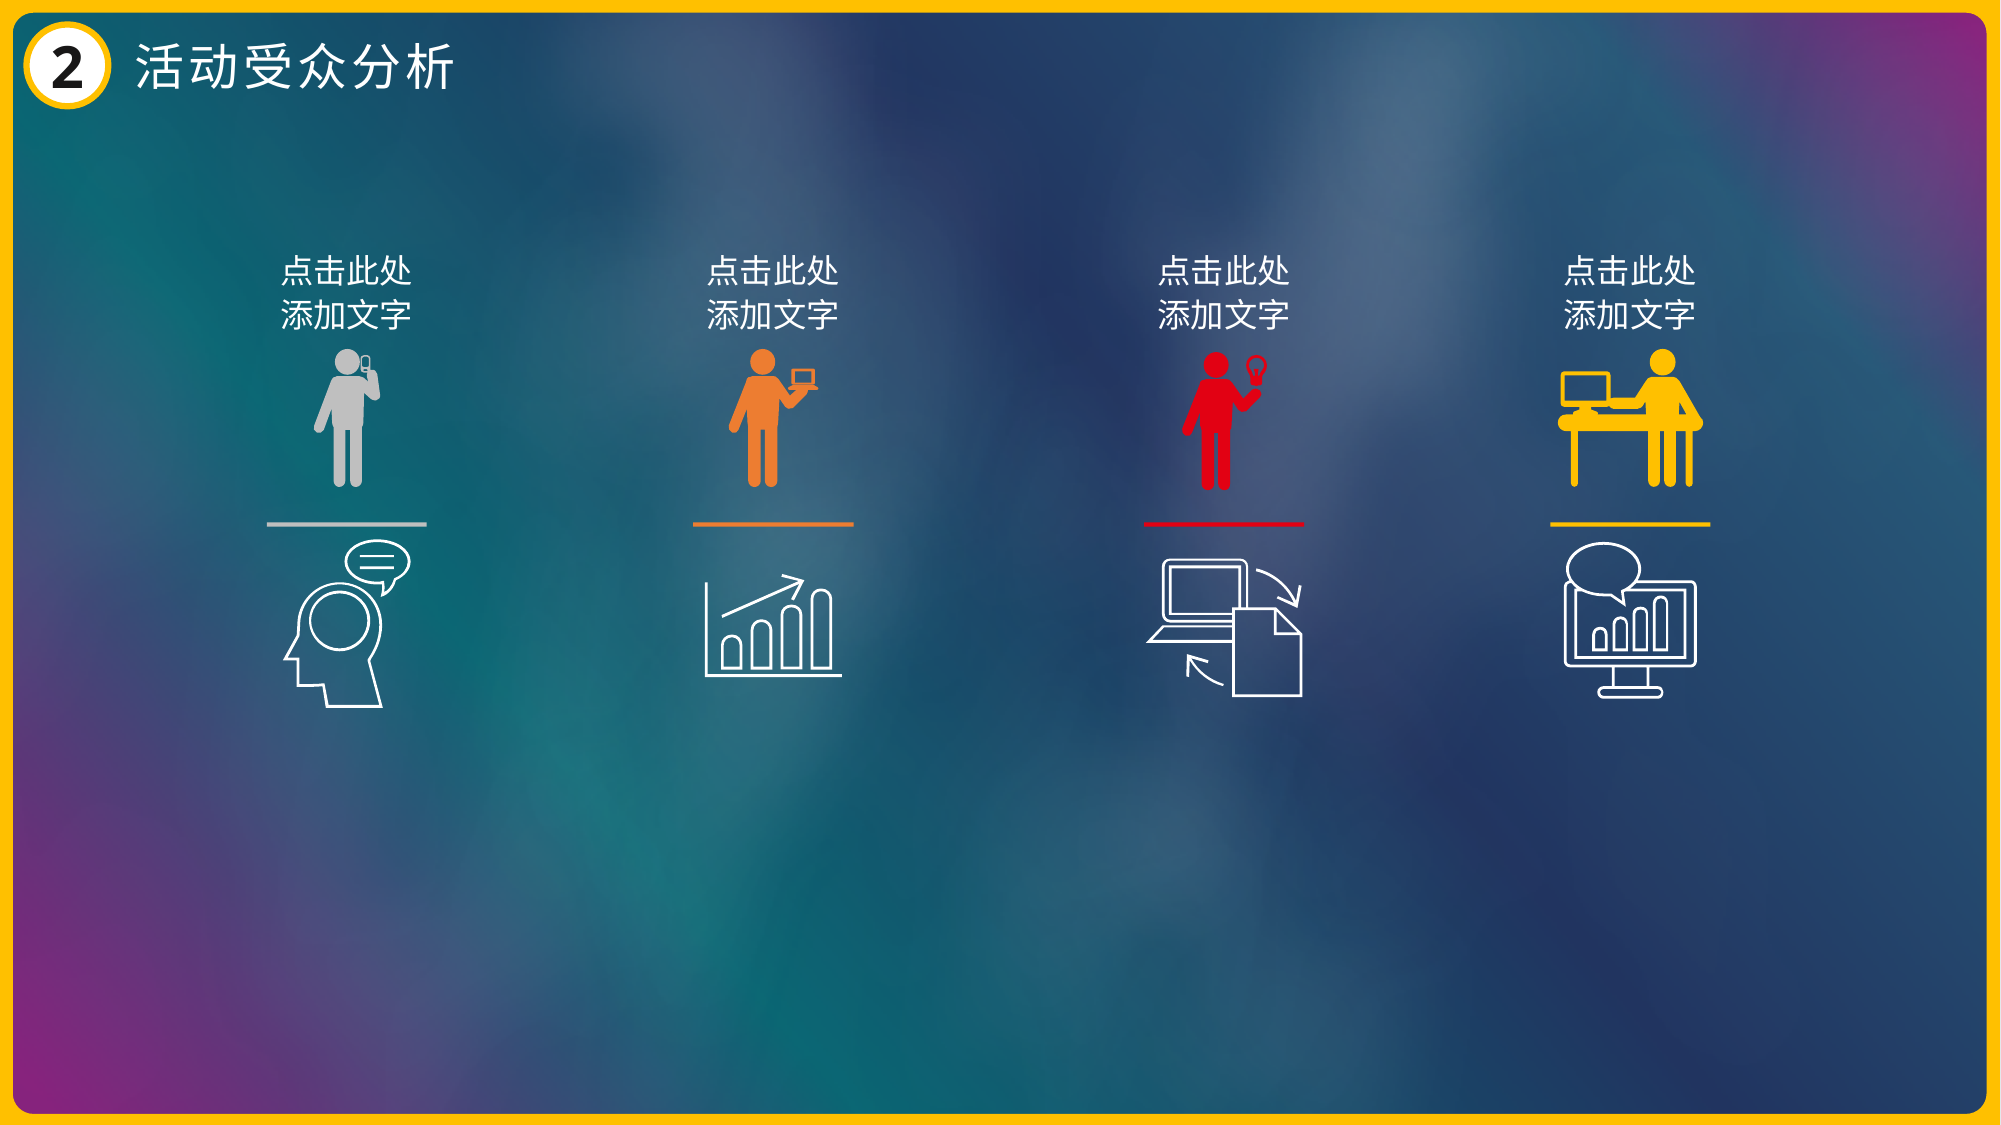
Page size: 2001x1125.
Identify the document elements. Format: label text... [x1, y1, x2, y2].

text_box 2 [25, 23, 102, 108]
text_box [704, 573, 842, 677]
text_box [312, 348, 381, 487]
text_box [1563, 541, 1697, 699]
text_box [1550, 522, 1711, 527]
text_box 活动受众分析 [102, 23, 489, 107]
text_box [266, 522, 427, 527]
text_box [282, 539, 411, 708]
text_box [1144, 522, 1305, 527]
text_box 点击此处添加文字 [683, 239, 863, 334]
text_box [1557, 348, 1704, 487]
text_box [693, 522, 854, 527]
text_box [728, 348, 819, 487]
picture [14, 14, 1985, 1112]
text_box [1145, 558, 1303, 698]
text_box 点击此处添加文字 [257, 239, 437, 334]
text_box [0, 0, 2000, 1125]
text_box 点击此处添加文字 [1134, 239, 1314, 334]
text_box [1181, 352, 1267, 491]
text_box 点击此处添加文字 [1540, 239, 1720, 334]
